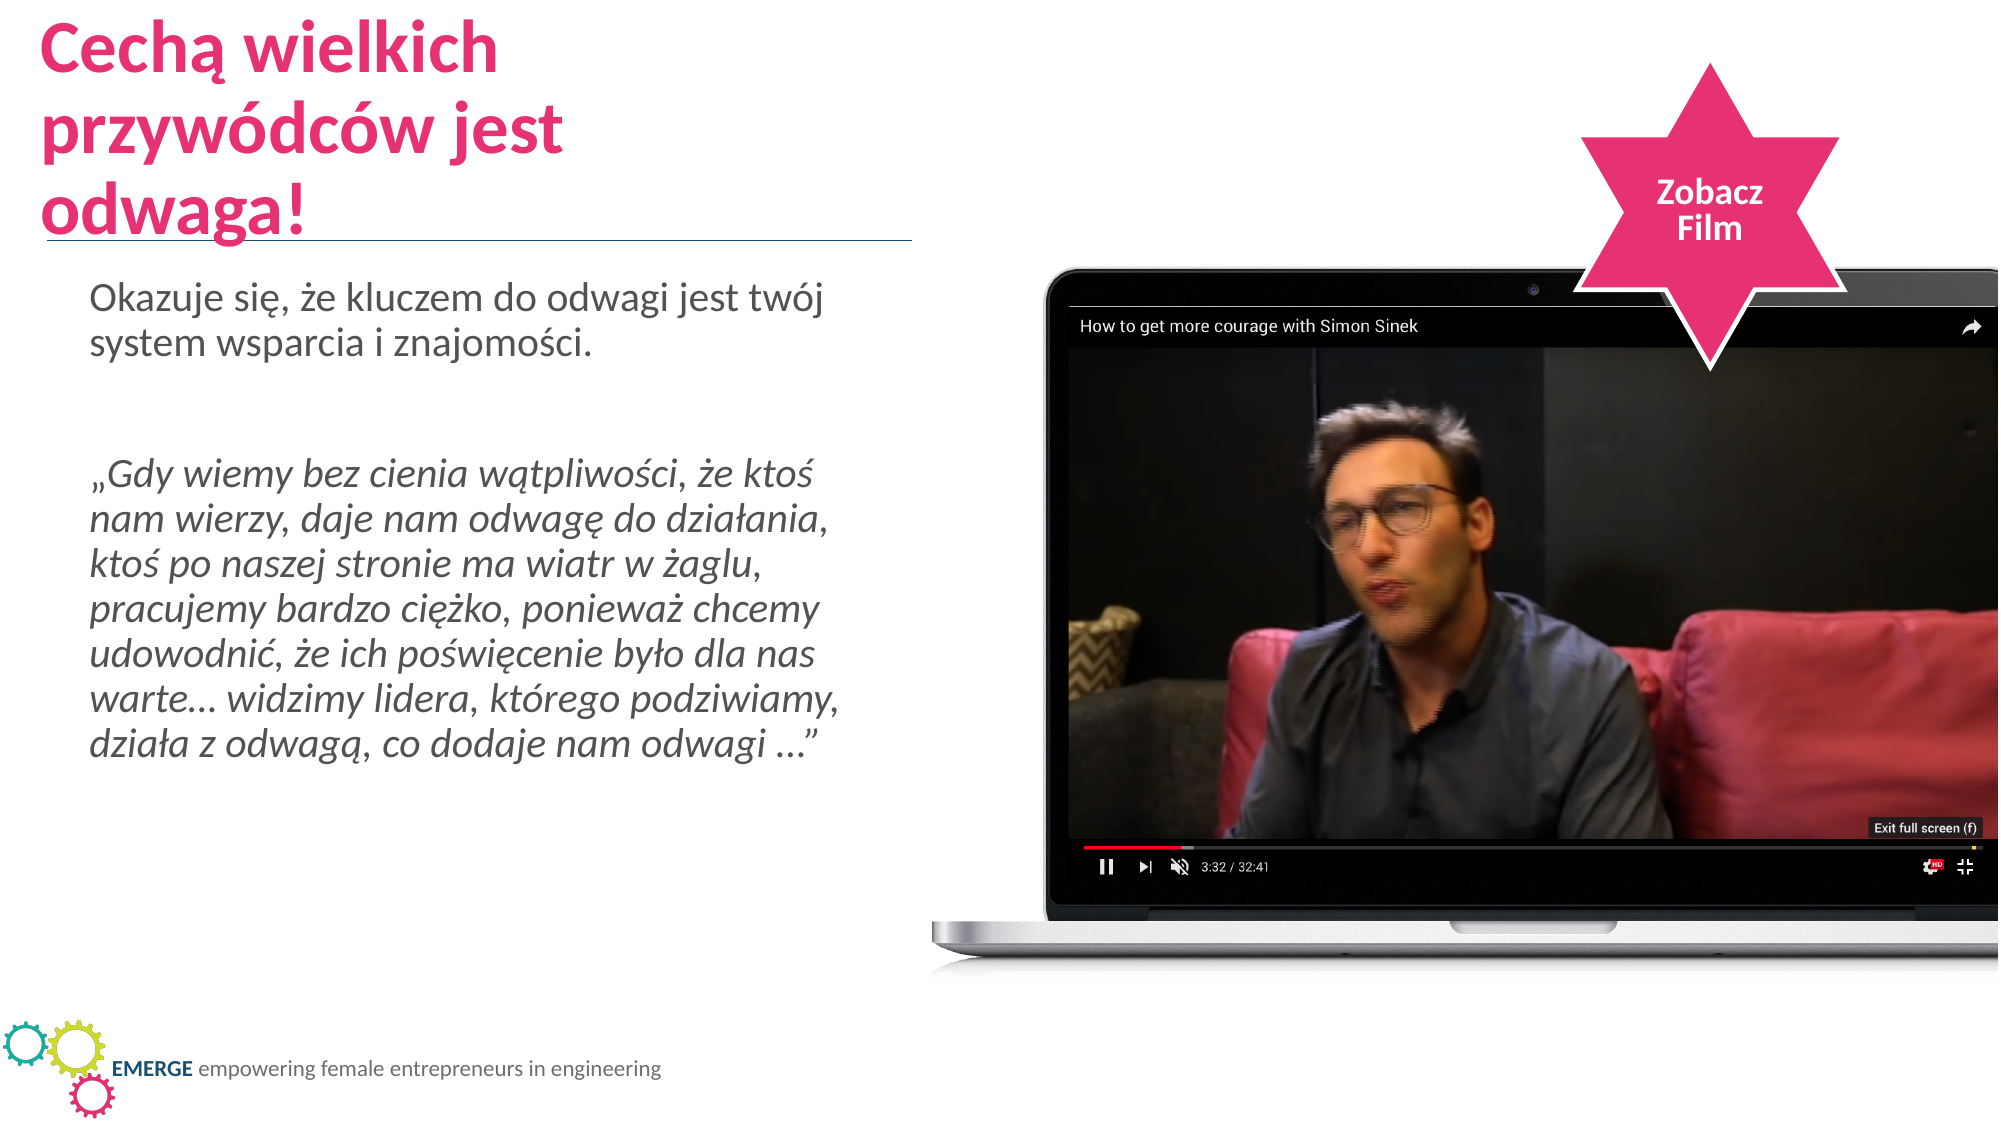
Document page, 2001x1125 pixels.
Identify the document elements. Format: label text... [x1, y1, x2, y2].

picture [0, 995, 134, 1125]
text_box Zobacz Film [1574, 55, 1846, 307]
picture [874, 234, 1998, 1029]
list Cechą wielkich przywódców jest odwaga! [25, 0, 826, 149]
list Okazuje się, że kluczem do odwagi jest twój system wsparcia i znajomości. „Gdy wiemy bez cienia wątpliwości, że ktoś nam wierzy, daje nam odwagę do działania, ktoś po naszej stronie ma wiatr w żaglu, pracujemy bardzo ciężko, ponieważ chcemy udowodnić, że ich poświęcenie było dla nas warte… widzimy lidera, którego podziwiamy, działa z odwagą, co dodaje nam odwagi ...” [74, 267, 875, 998]
